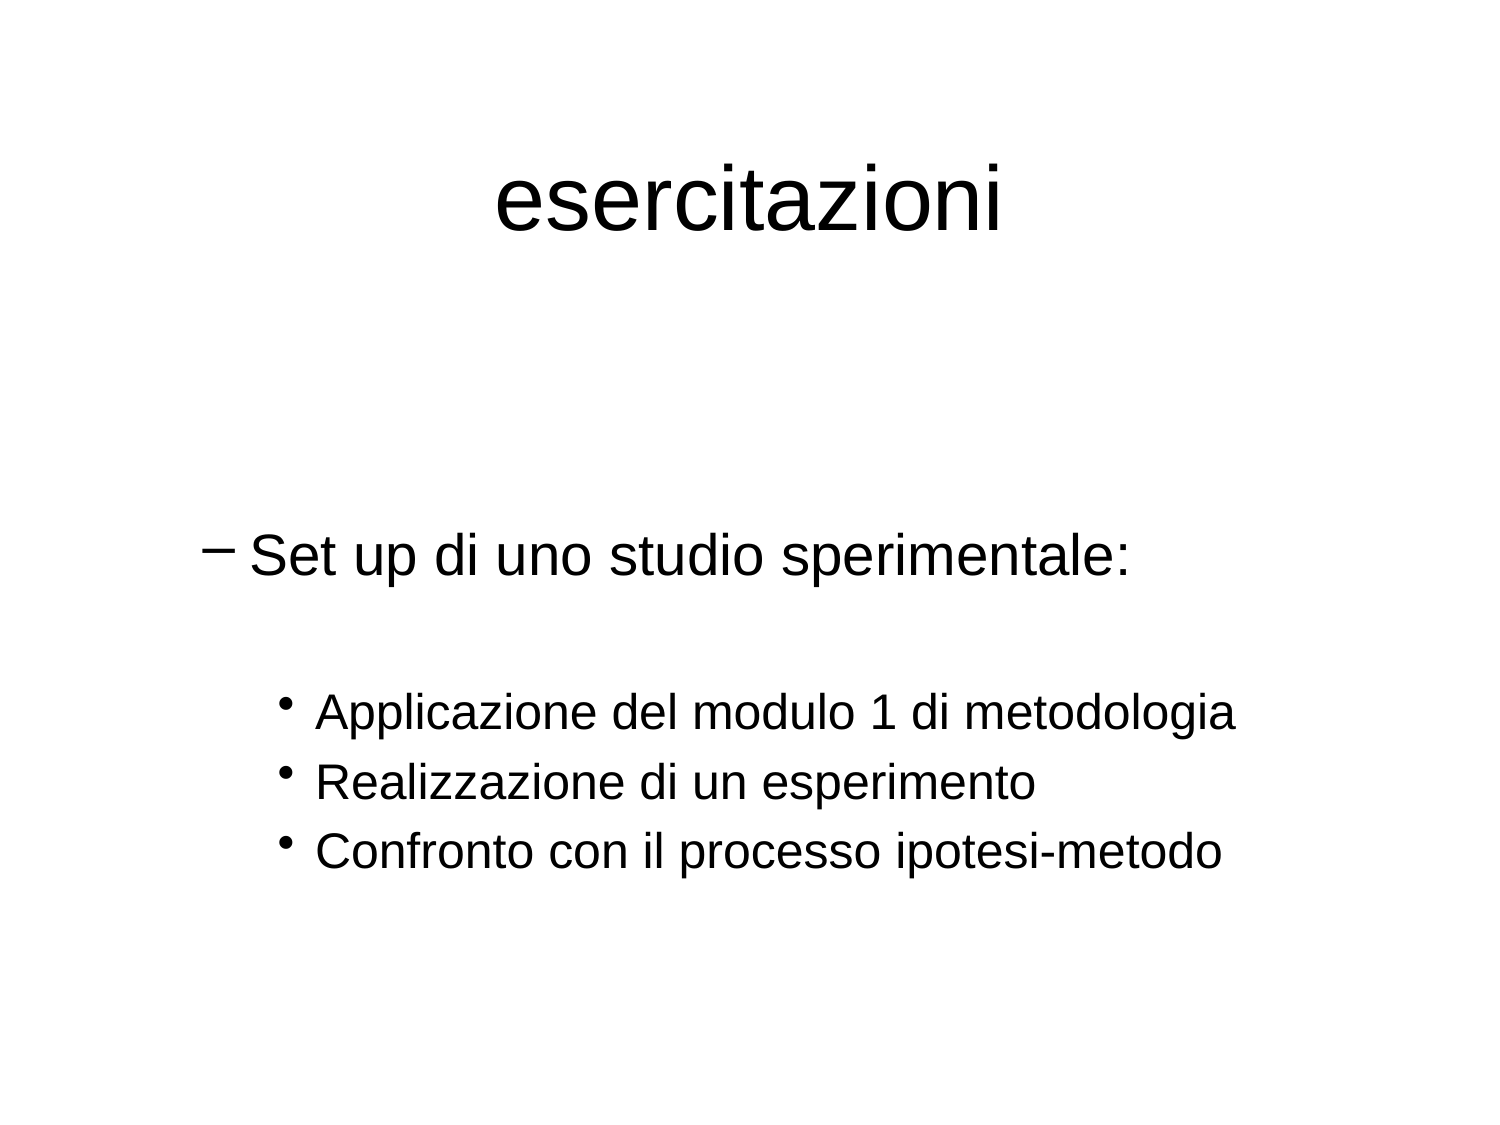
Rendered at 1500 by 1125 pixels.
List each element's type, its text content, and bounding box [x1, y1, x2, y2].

list Set up di uno studio sperimentale: Applicazione del modulo 1 di metodologia Realizzazione di un esperimento Confronto con il processo ipotesi-metodo [112, 324, 1388, 1001]
title esercitazioni [112, 99, 1388, 288]
